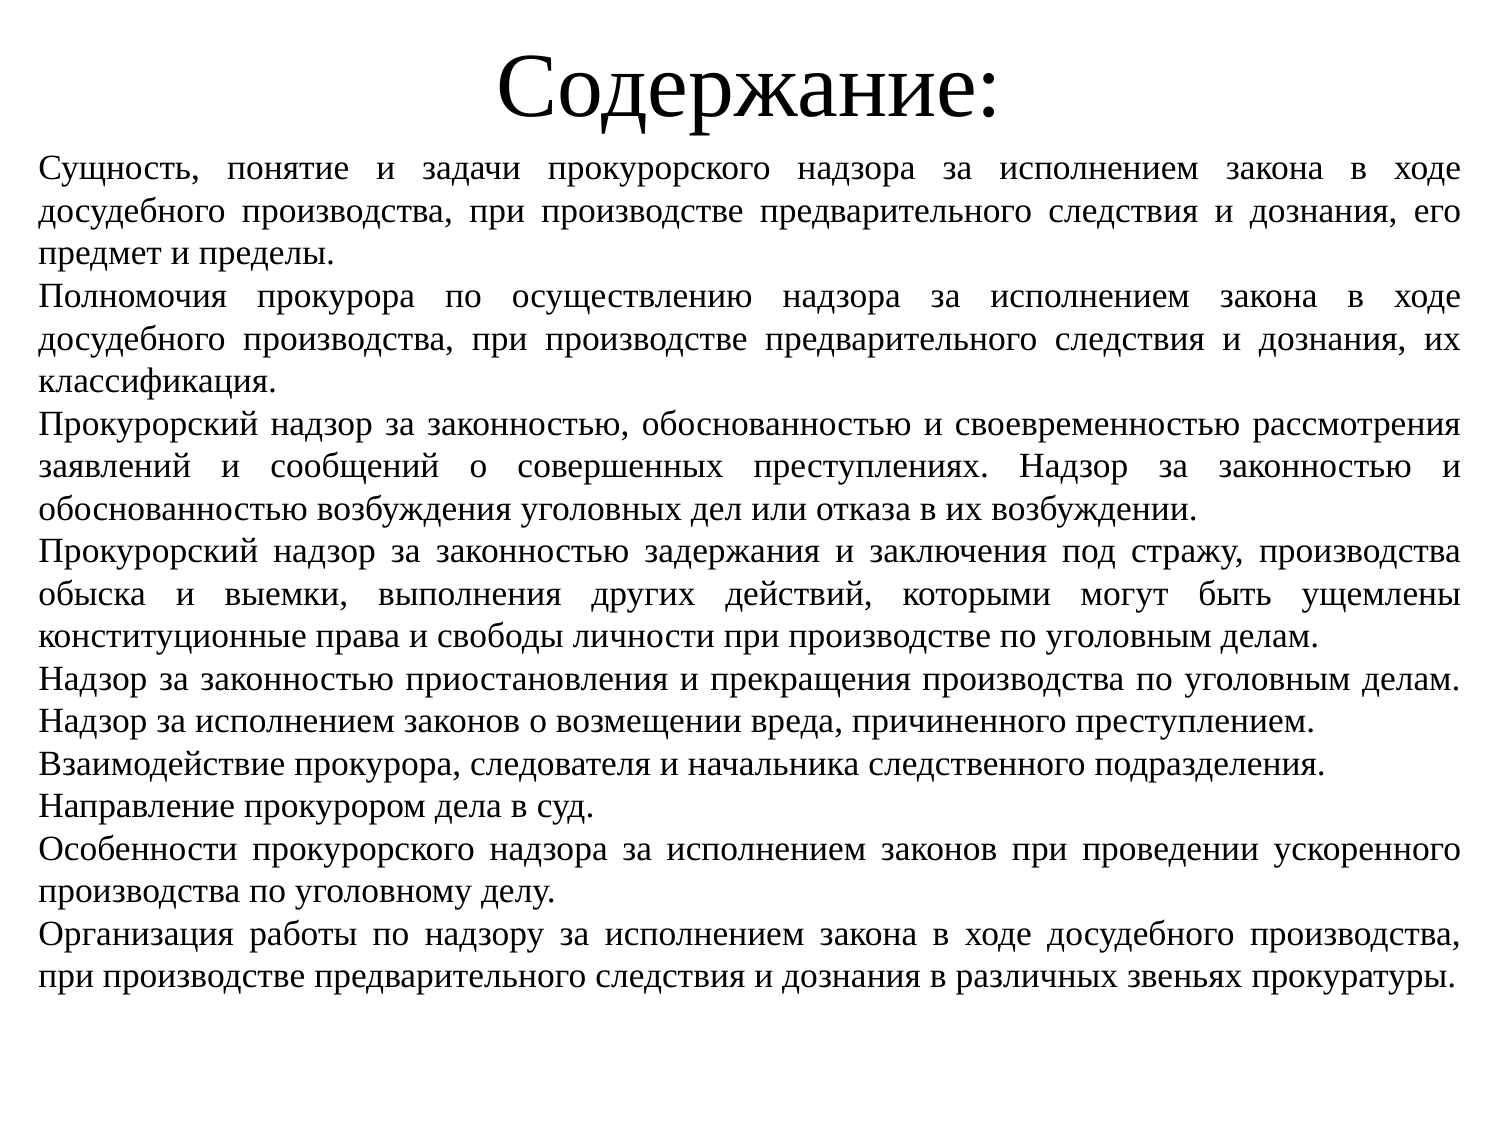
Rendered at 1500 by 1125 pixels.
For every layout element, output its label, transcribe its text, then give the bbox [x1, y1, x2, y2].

title Содержание: [74, 45, 1426, 114]
text_box Сущность, понятие и задачи прокурорского надзора за исполнением закона в ходе досудебного производства, при производстве предварительного следствия и дознания, его предмет и пределы. Полномочия прокурора по осуществлению надзора за исполнением закона в ходе досудебного производства, при производстве предварительного следствия и дознания, их классификация. Прокурорский надзор за законностью, обоснованностью и своевременностью рассмотрения заявлений и сообщений о совершенных преступлениях. Надзор за законностью и обоснованностью возбуждения уголовных дел или отказа в их возбуждении. Прокурорский надзор за законностью задержания и заключения под стражу, производства обыска и выемки, выполнения других действий, которыми могут быть ущемлены конституционные права и свободы личности при производстве по уголовным делам. Надзор за законностью приостановления и прекращения производства по уголовным делам. Надзор за исполнением законов о возмещении вреда, причиненного преступлением. Взаимодействие прокурора, следователя и начальника следственного подразделения. Направление прокурором дела в суд. Особенности прокурорского надзора за исполнением законов при проведении ускоренного производства по уголовному делу. Организация работы по надзору за исполнением закона в ходе досудебного производства, при производстве предварительного следствия и дознания в различных звеньях прокуратуры. [23, 137, 1477, 1105]
